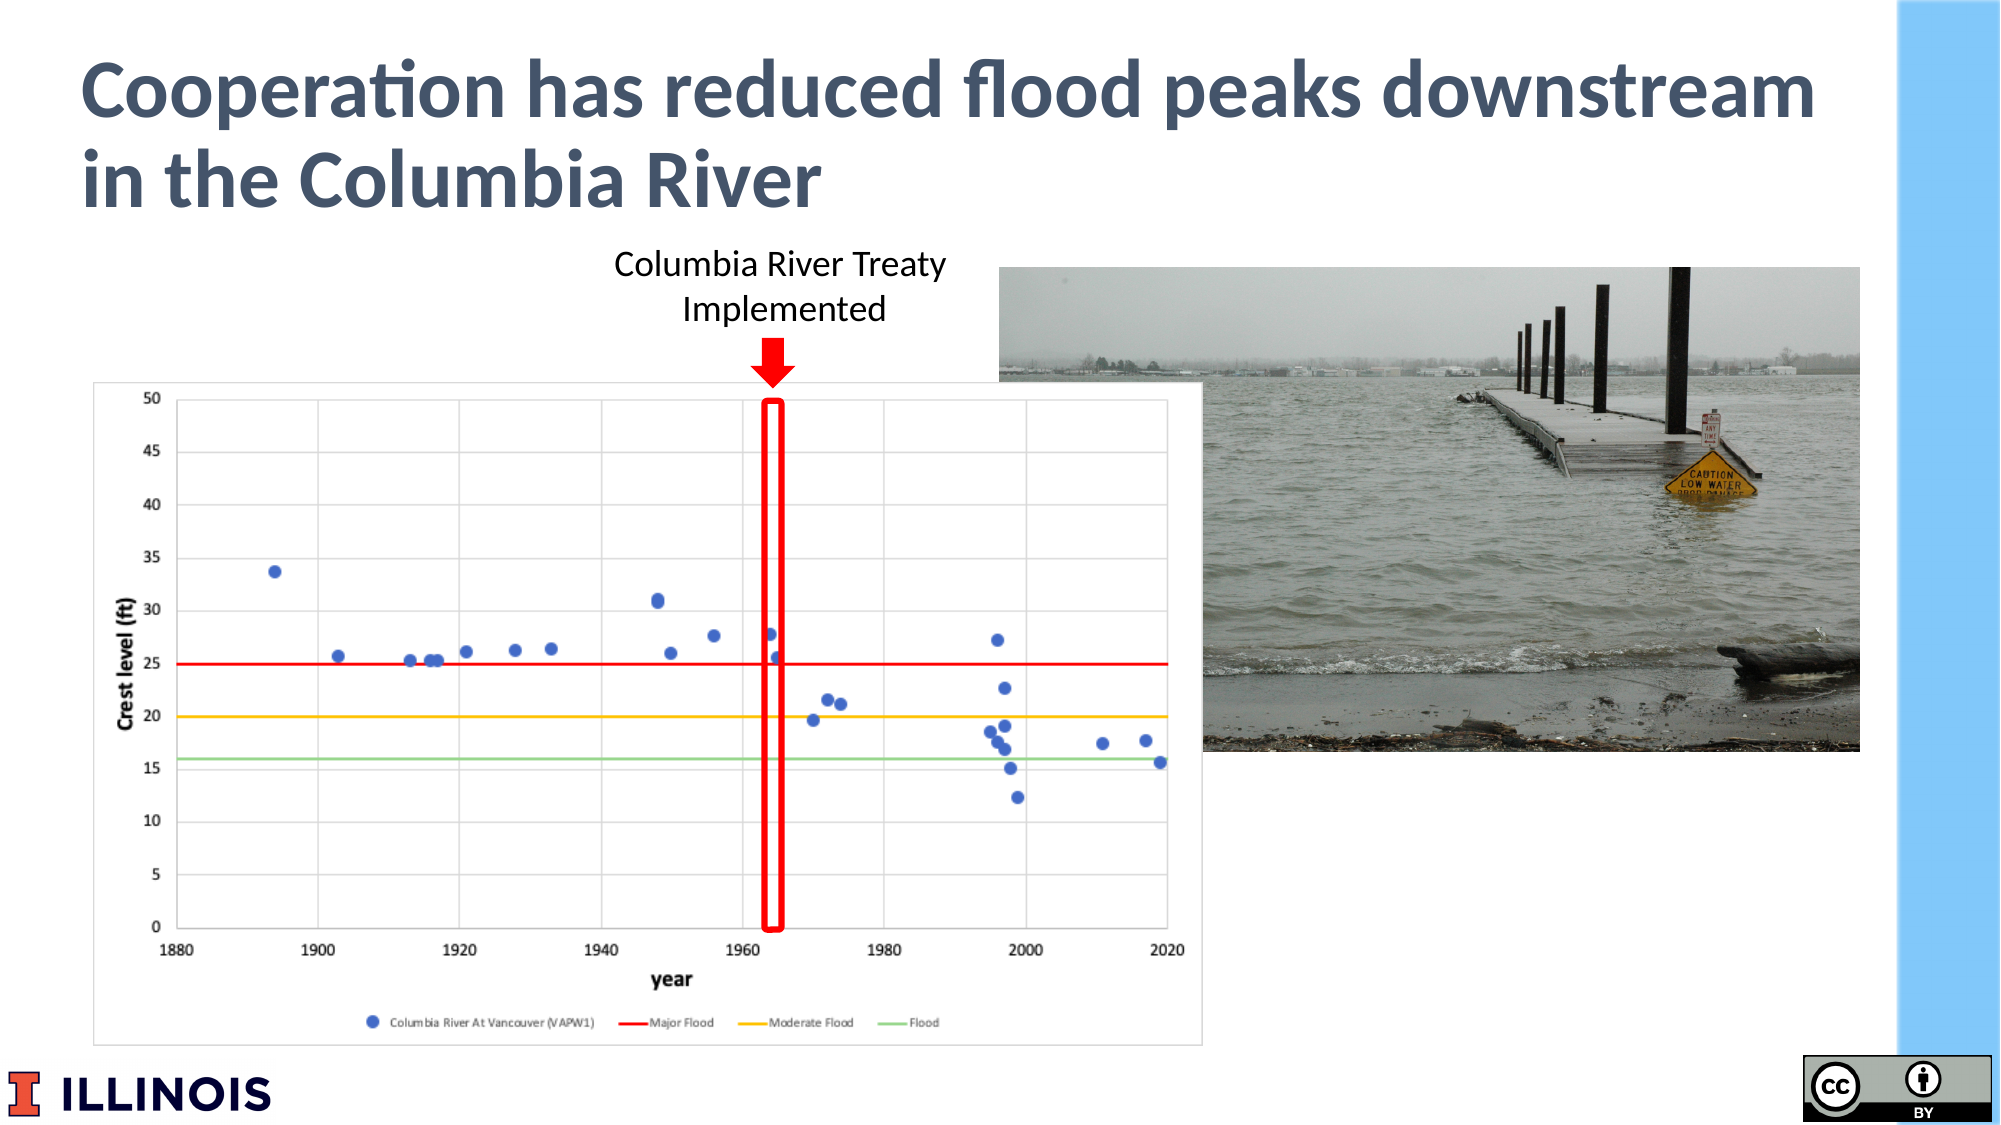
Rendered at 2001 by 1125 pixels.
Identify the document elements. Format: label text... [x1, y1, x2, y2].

text_box Cooperation has reduced flood peaks downstream in the Columbia River [66, 48, 1863, 223]
picture [0, 1058, 276, 1125]
text_box Columbia River Treaty Implemented [584, 232, 977, 337]
text_box [750, 337, 796, 382]
picture [999, 267, 1860, 752]
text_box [93, 382, 1203, 1046]
picture [1803, 1055, 1992, 1122]
text_box [1902, 4, 1997, 1121]
